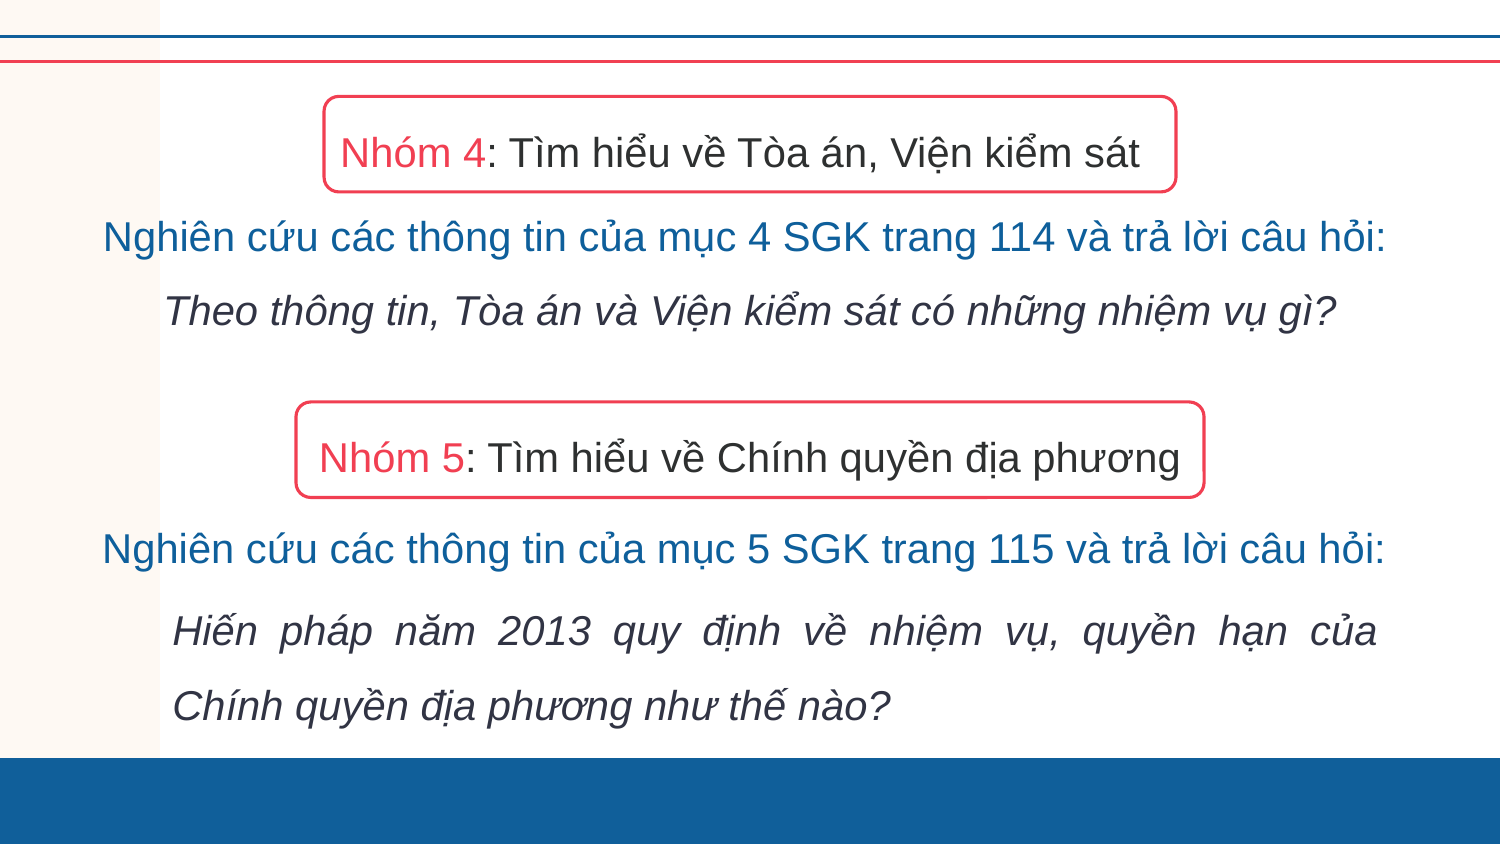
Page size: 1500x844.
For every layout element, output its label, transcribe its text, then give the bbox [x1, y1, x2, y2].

text_box Nhóm 4: Tìm hiểu về Tòa án, Viện kiểm sát [324, 96, 1177, 192]
text_box Theo thông tin, Tòa án và Viện kiểm sát có những nhiệm vụ gì? [106, 251, 1394, 341]
text_box Nghiên cứu các thông tin của mục 5 SGK trang 115 và trả lời câu hỏi: [46, 489, 1454, 580]
text_box Nghiên cứu các thông tin của mục 4 SGK trang 114 và trả lời câu hỏi: [47, 177, 1455, 268]
text_box Nhóm 5: Tìm hiểu về Chính quyền địa phương [295, 401, 1205, 489]
text_box Hiến pháp năm 2013 quy định về nhiệm vụ, quyền hạn của Chính quyền địa phương như thế nào? [157, 571, 1394, 737]
